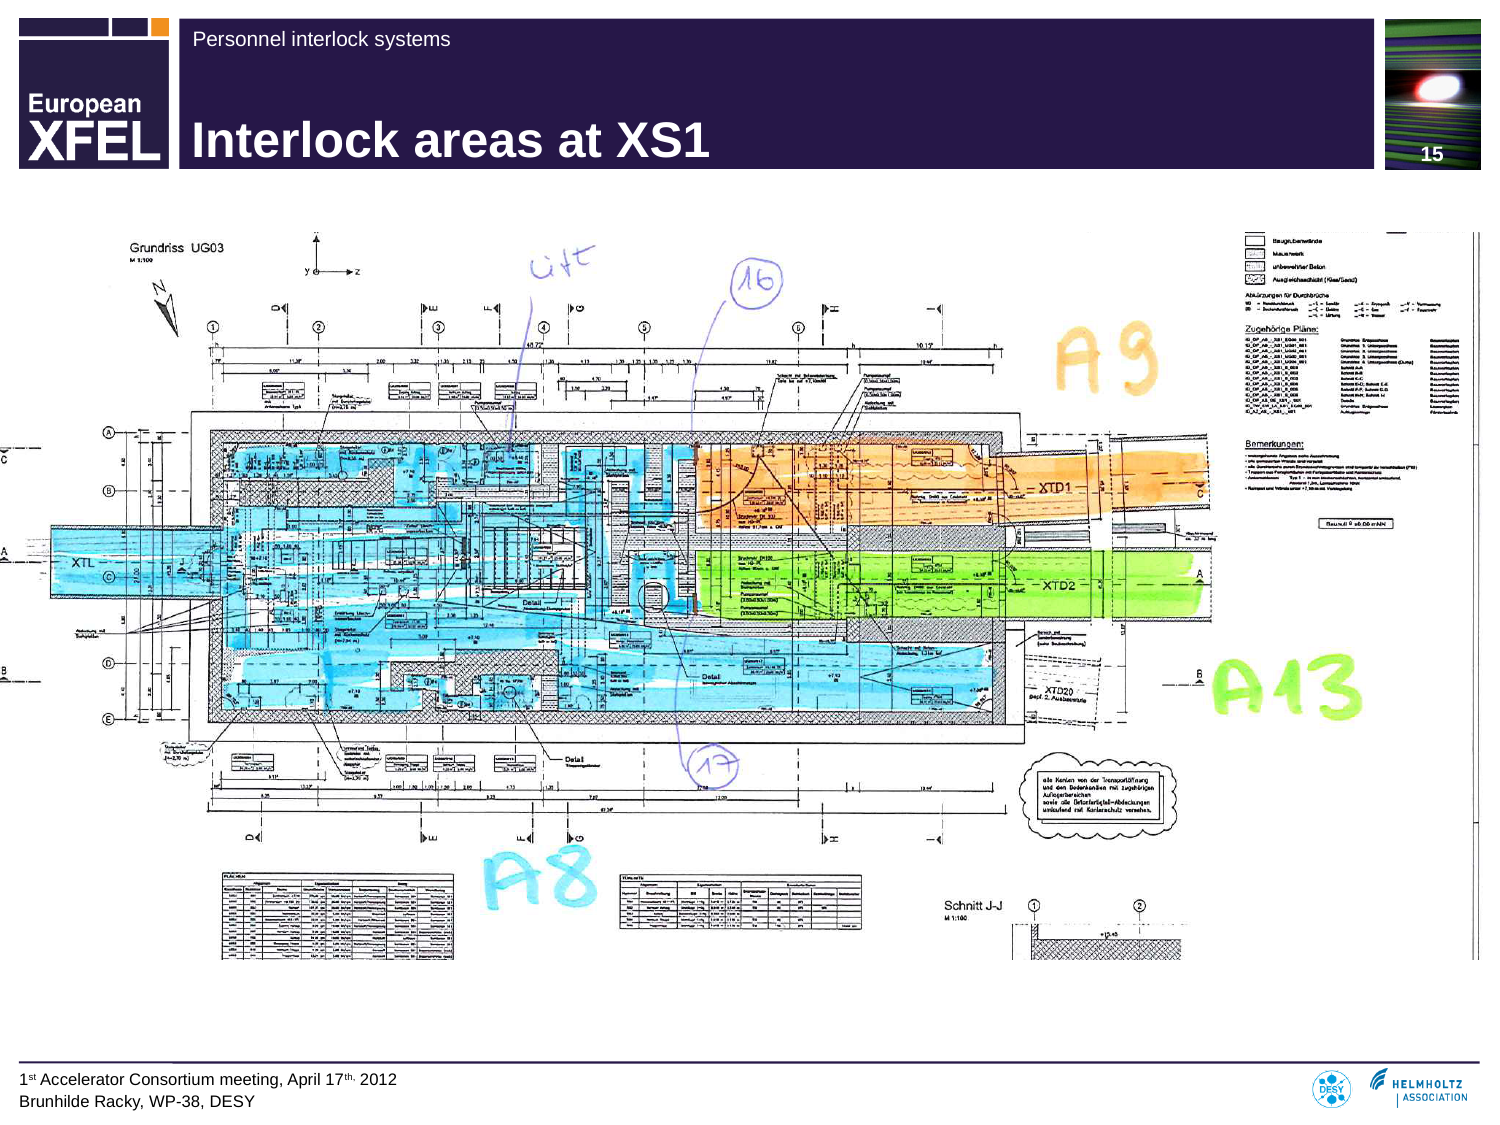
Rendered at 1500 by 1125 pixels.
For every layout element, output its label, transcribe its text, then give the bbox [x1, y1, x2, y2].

picture [1385, 19, 1481, 170]
title Interlock areas at XS1 [179, 88, 1375, 168]
picture [1370, 1068, 1467, 1108]
picture [1310, 1068, 1353, 1110]
picture [19, 18, 169, 169]
footer 1st Accelerator Consortium meeting, April 17th, 2012 Brunhilde Racky, WP-38, DESY [19, 1067, 955, 1111]
slide_number 15 [1384, 18, 1480, 169]
picture [0, 232, 1500, 960]
